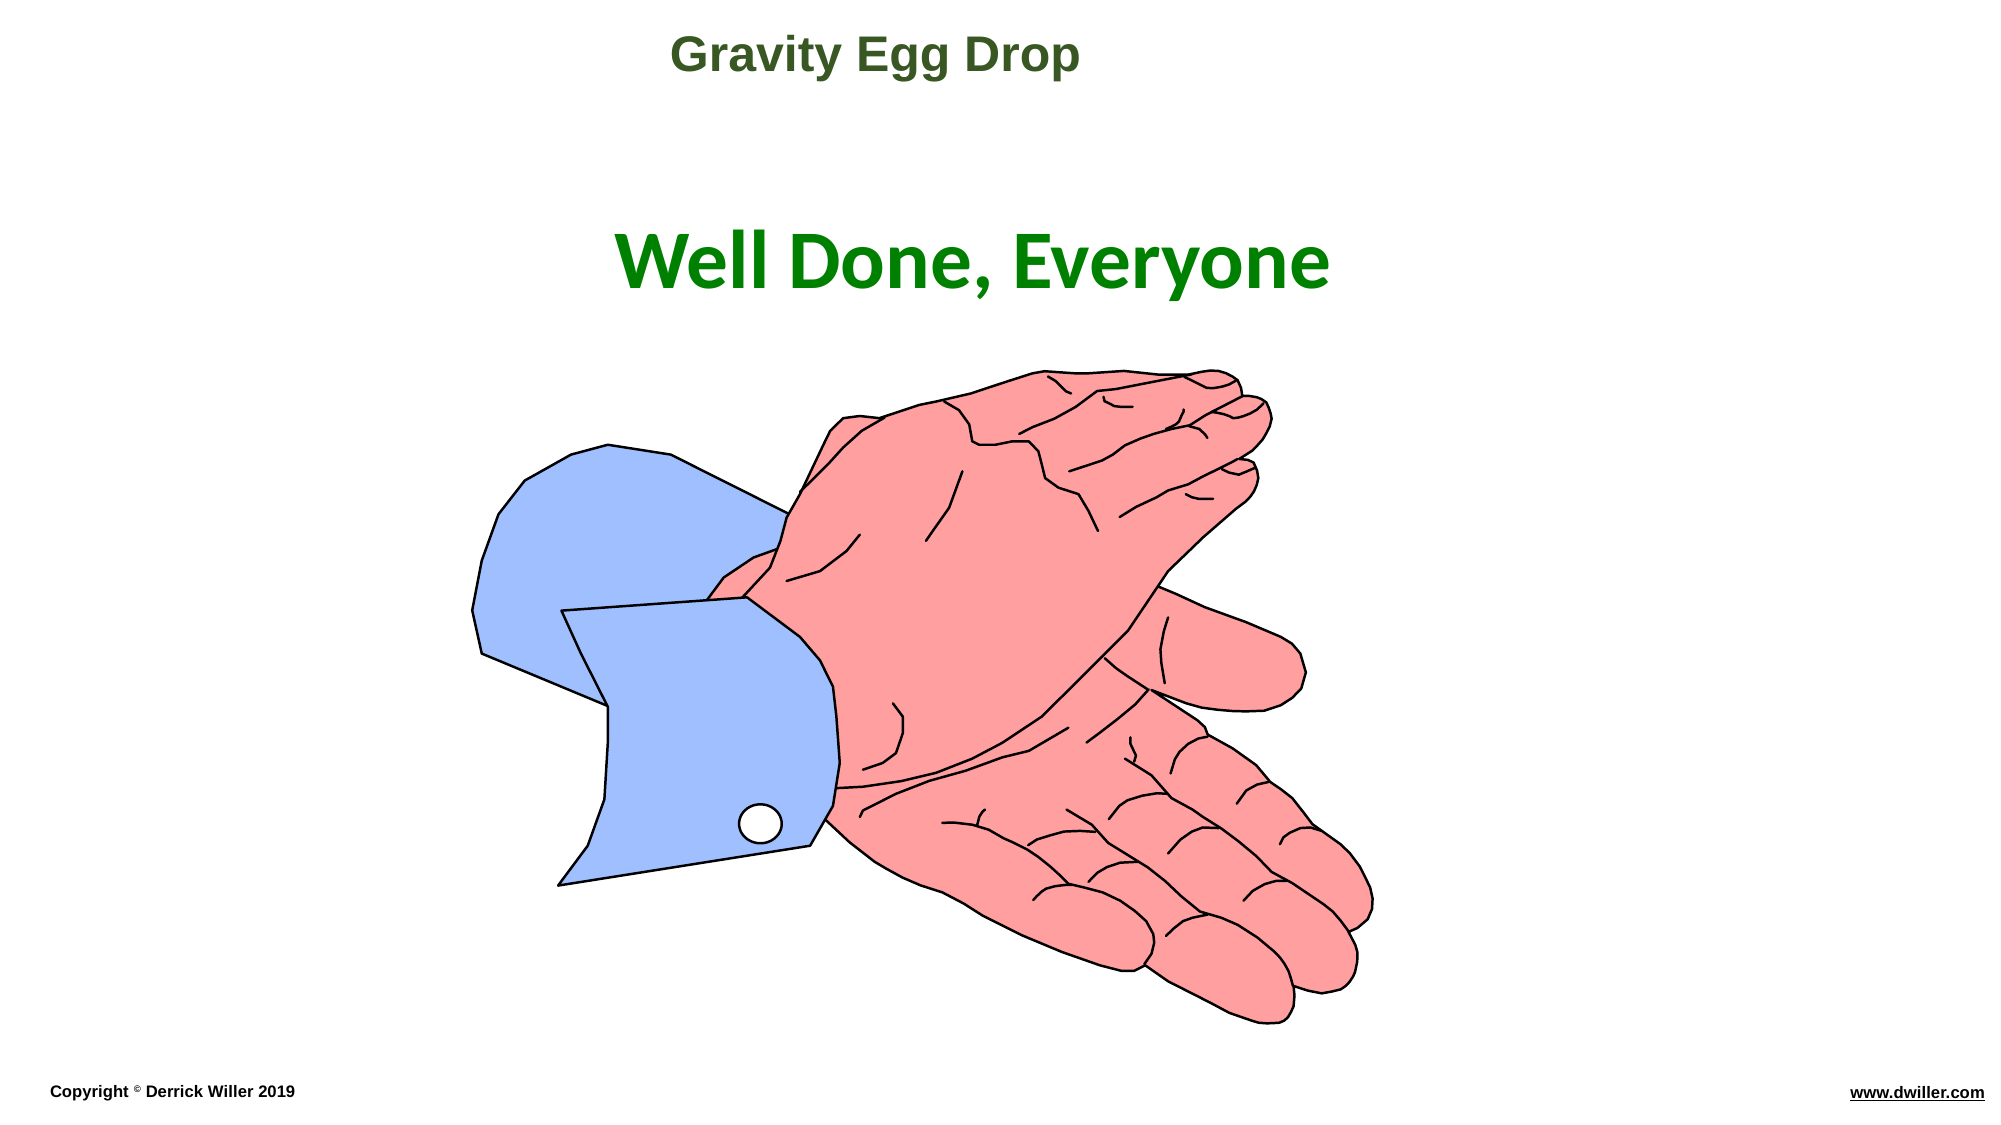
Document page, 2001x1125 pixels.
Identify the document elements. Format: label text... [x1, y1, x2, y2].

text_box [468, 367, 1376, 1028]
text_box Well Done, Everyone [599, 197, 1347, 313]
